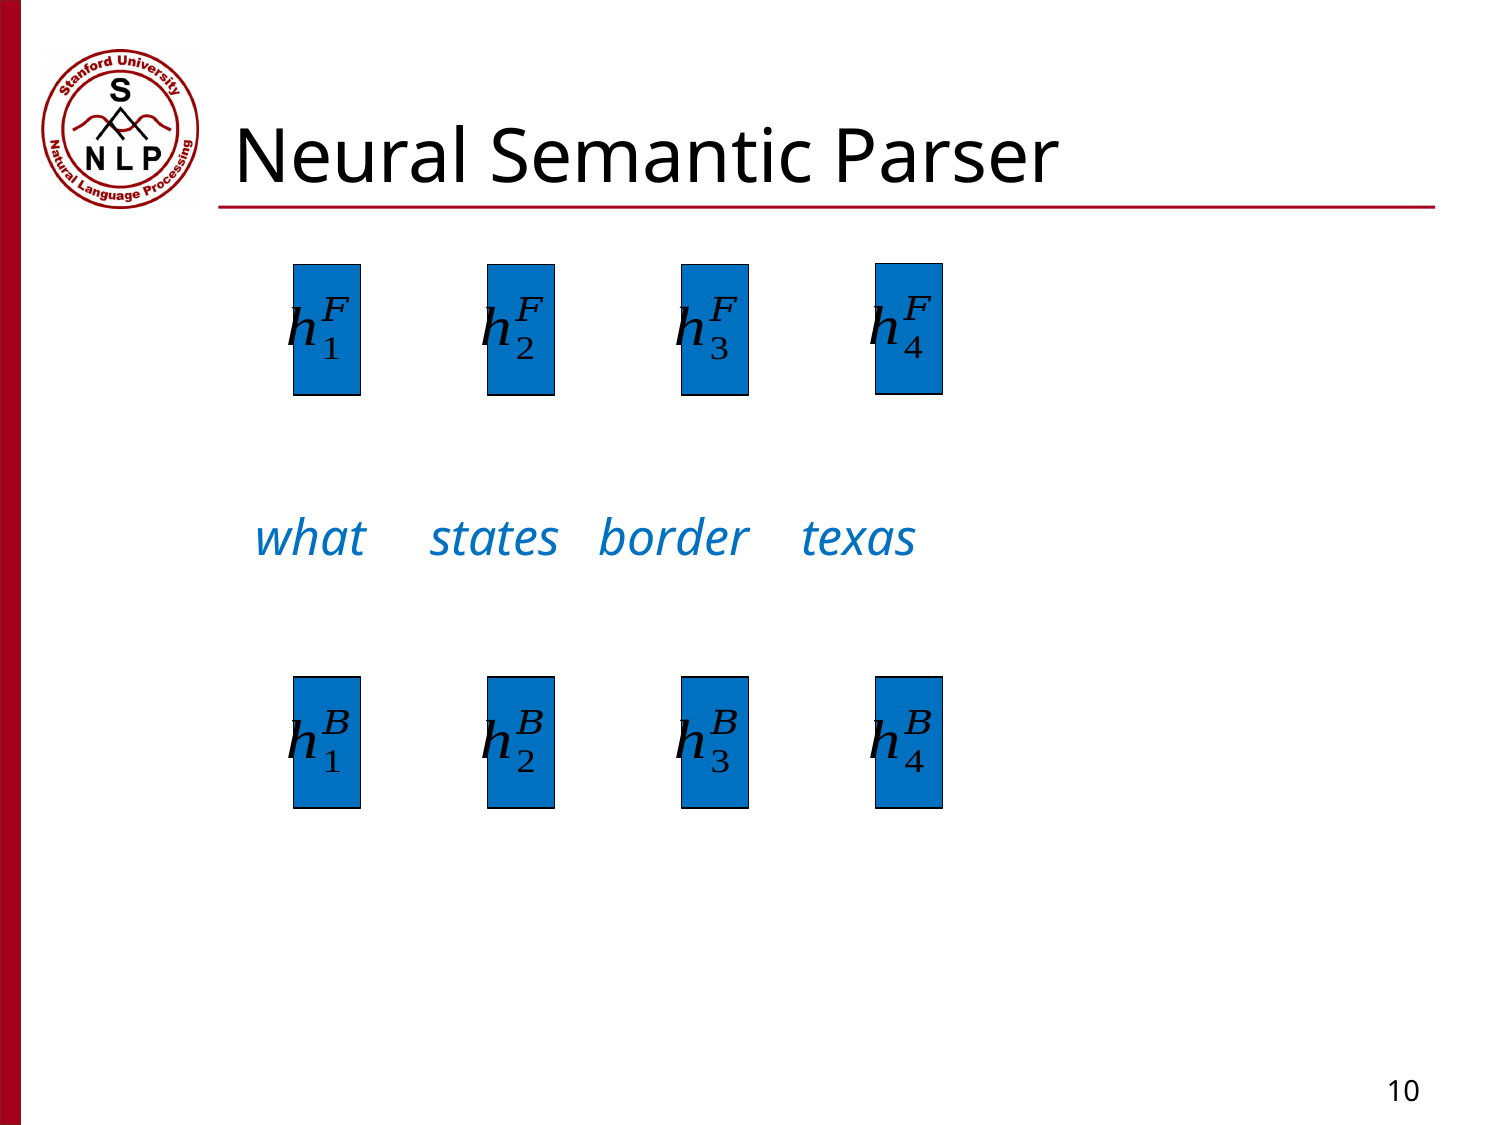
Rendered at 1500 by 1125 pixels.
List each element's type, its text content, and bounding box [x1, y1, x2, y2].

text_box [285, 676, 361, 809]
slide_number 10 [1122, 1054, 1436, 1125]
text_box what states border texas [240, 497, 994, 573]
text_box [673, 676, 749, 809]
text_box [479, 264, 555, 396]
title Neural Semantic Parser [218, 42, 1436, 206]
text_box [867, 676, 943, 809]
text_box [673, 264, 749, 396]
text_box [285, 264, 361, 396]
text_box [479, 676, 555, 809]
picture [41, 49, 199, 209]
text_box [867, 263, 943, 395]
